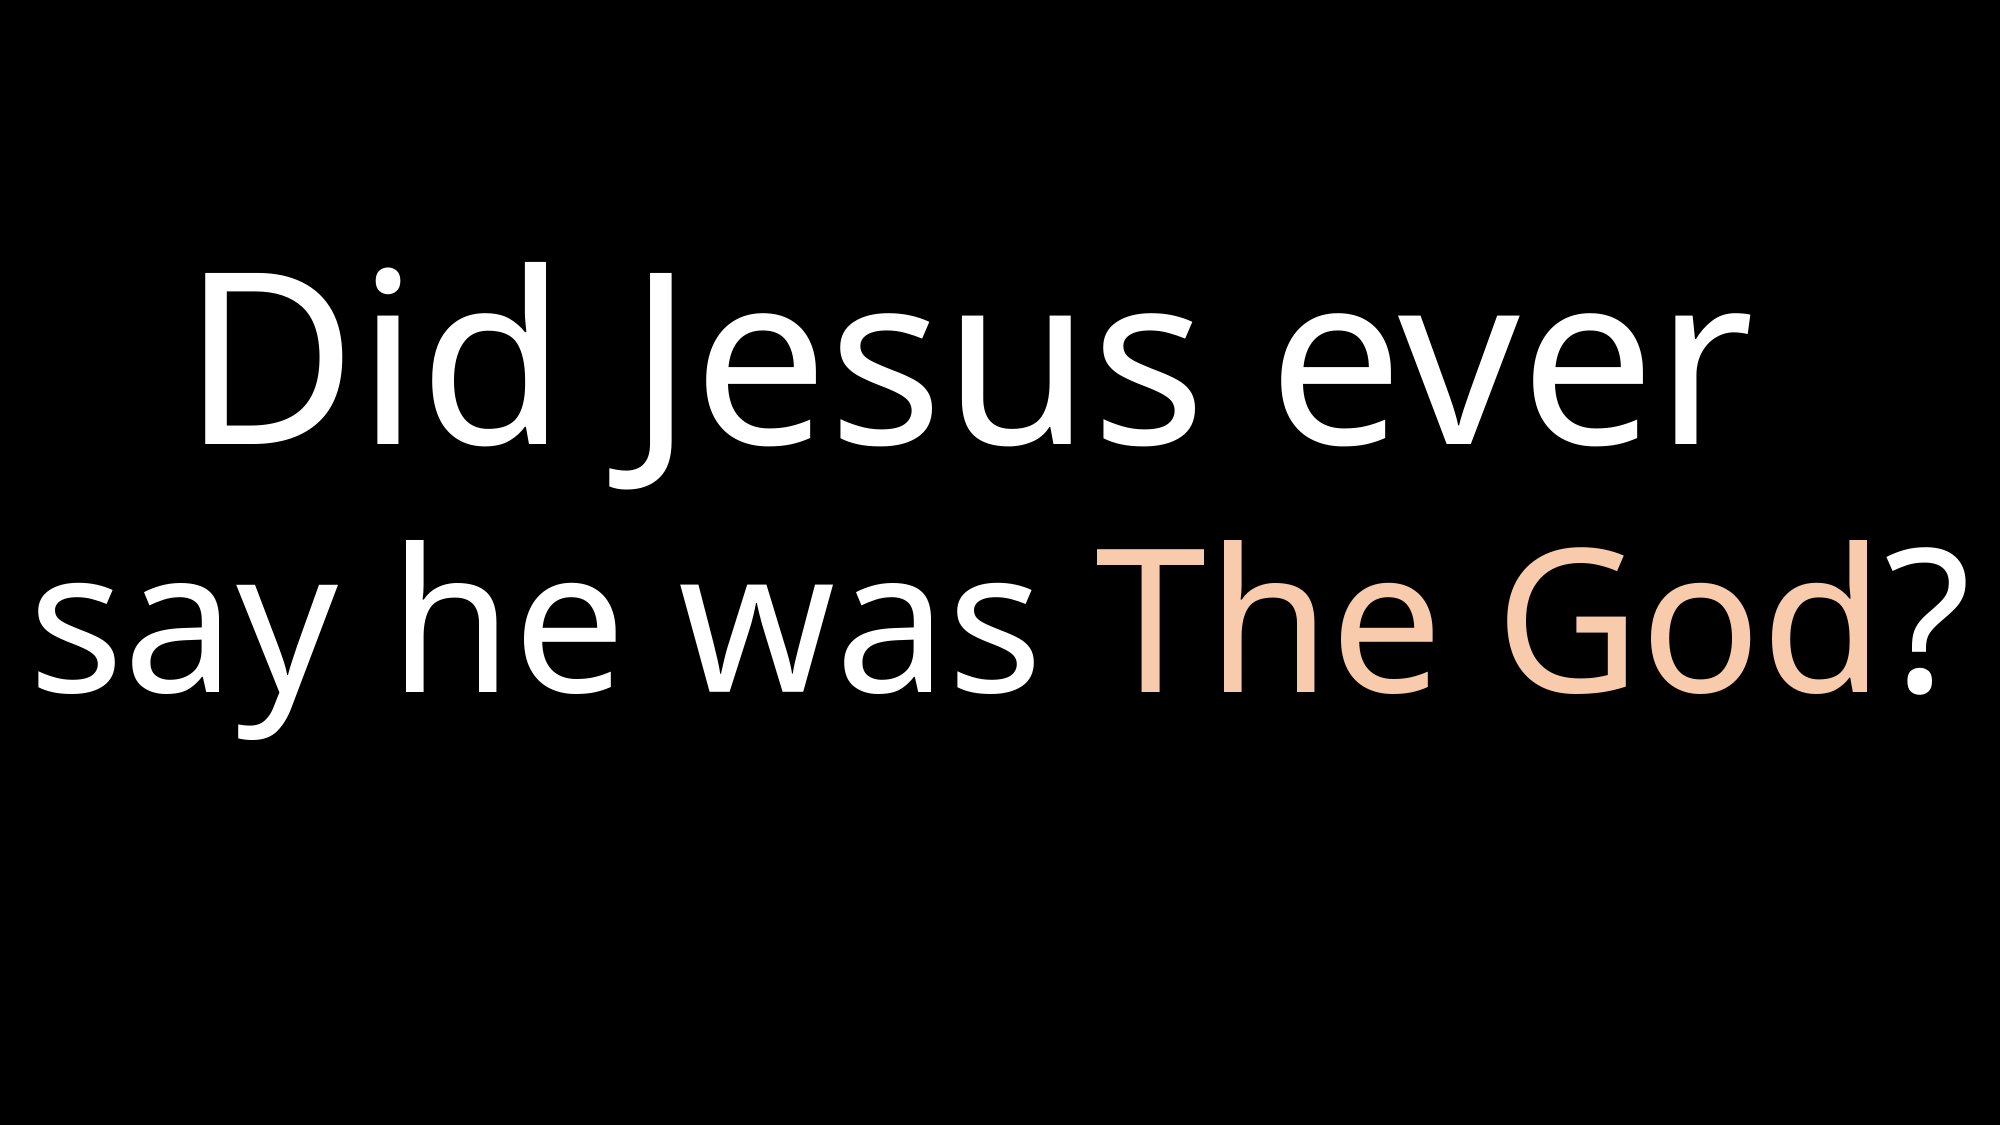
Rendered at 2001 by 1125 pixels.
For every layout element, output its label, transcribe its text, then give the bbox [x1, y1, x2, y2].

text_box Did Jesus ever say he was The God? [0, 198, 2000, 741]
